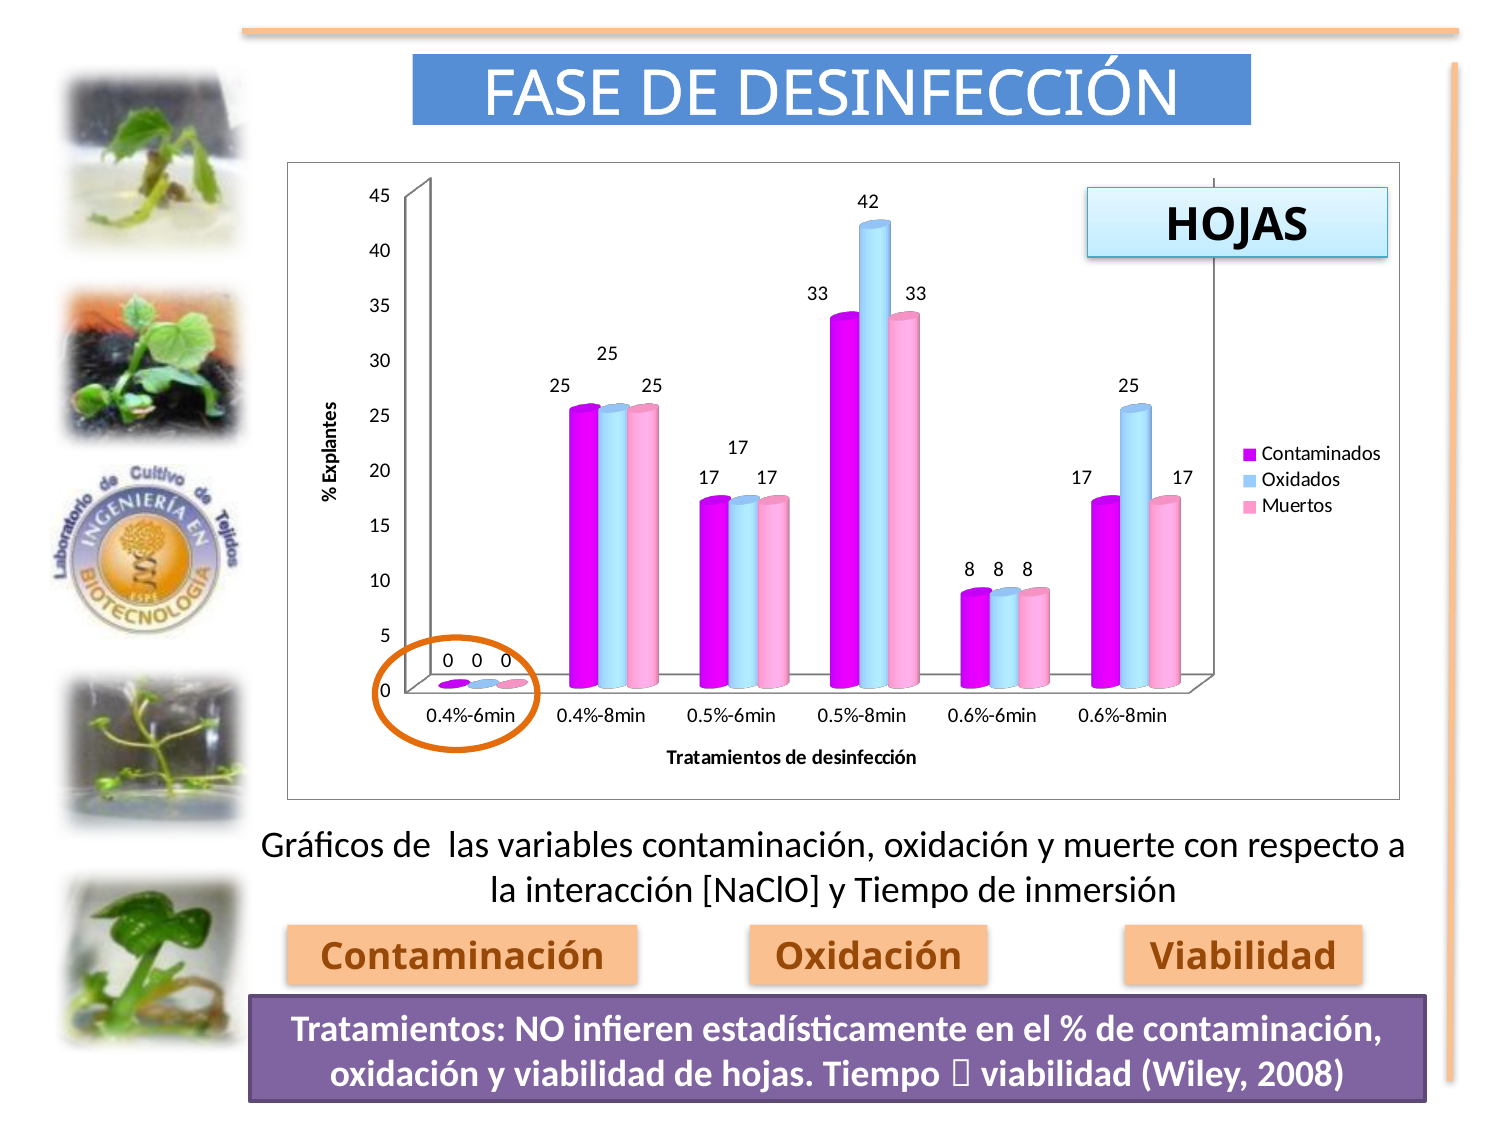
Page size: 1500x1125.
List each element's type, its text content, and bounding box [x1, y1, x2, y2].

text_box Gráficos de las variables contaminación, oxidación y muerte con respecto a la interacción [NaClO] y Tiempo de inmersión [259, 812, 1425, 918]
text_box FASE DE DESINFECCIÓN [412, 54, 1252, 125]
text_box Contaminación [287, 924, 638, 985]
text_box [1449, 62, 1455, 1082]
text_box Tratamientos: NO infieren estadísticamente en el % de contaminación, oxidación y viabilidad de hojas. Tiempo  viabilidad (Wiley, 2008) [248, 994, 1427, 1103]
text_box Oxidación [749, 924, 988, 985]
text_box Viabilidad [1124, 924, 1363, 985]
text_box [49, 62, 255, 1055]
chart [287, 162, 1401, 801]
